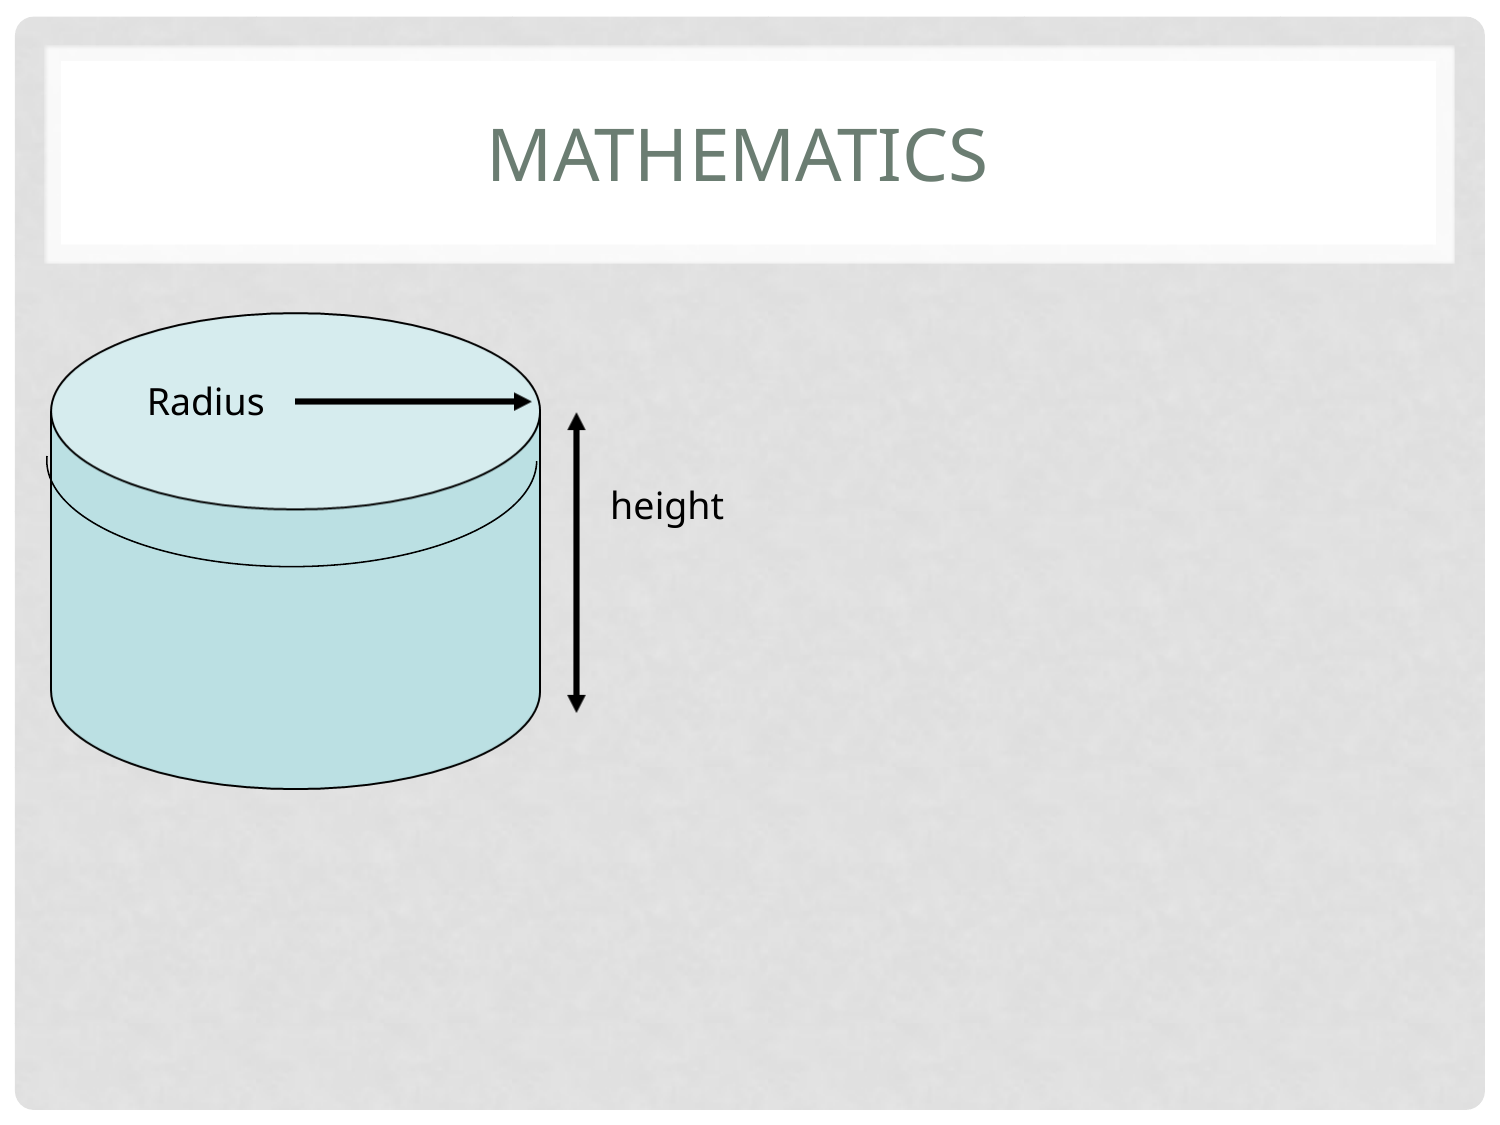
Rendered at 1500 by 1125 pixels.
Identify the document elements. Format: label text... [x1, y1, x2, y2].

picture [49, 312, 552, 791]
title Mathematics [69, 66, 1425, 238]
picture [557, 393, 596, 732]
text_box height [596, 474, 763, 535]
